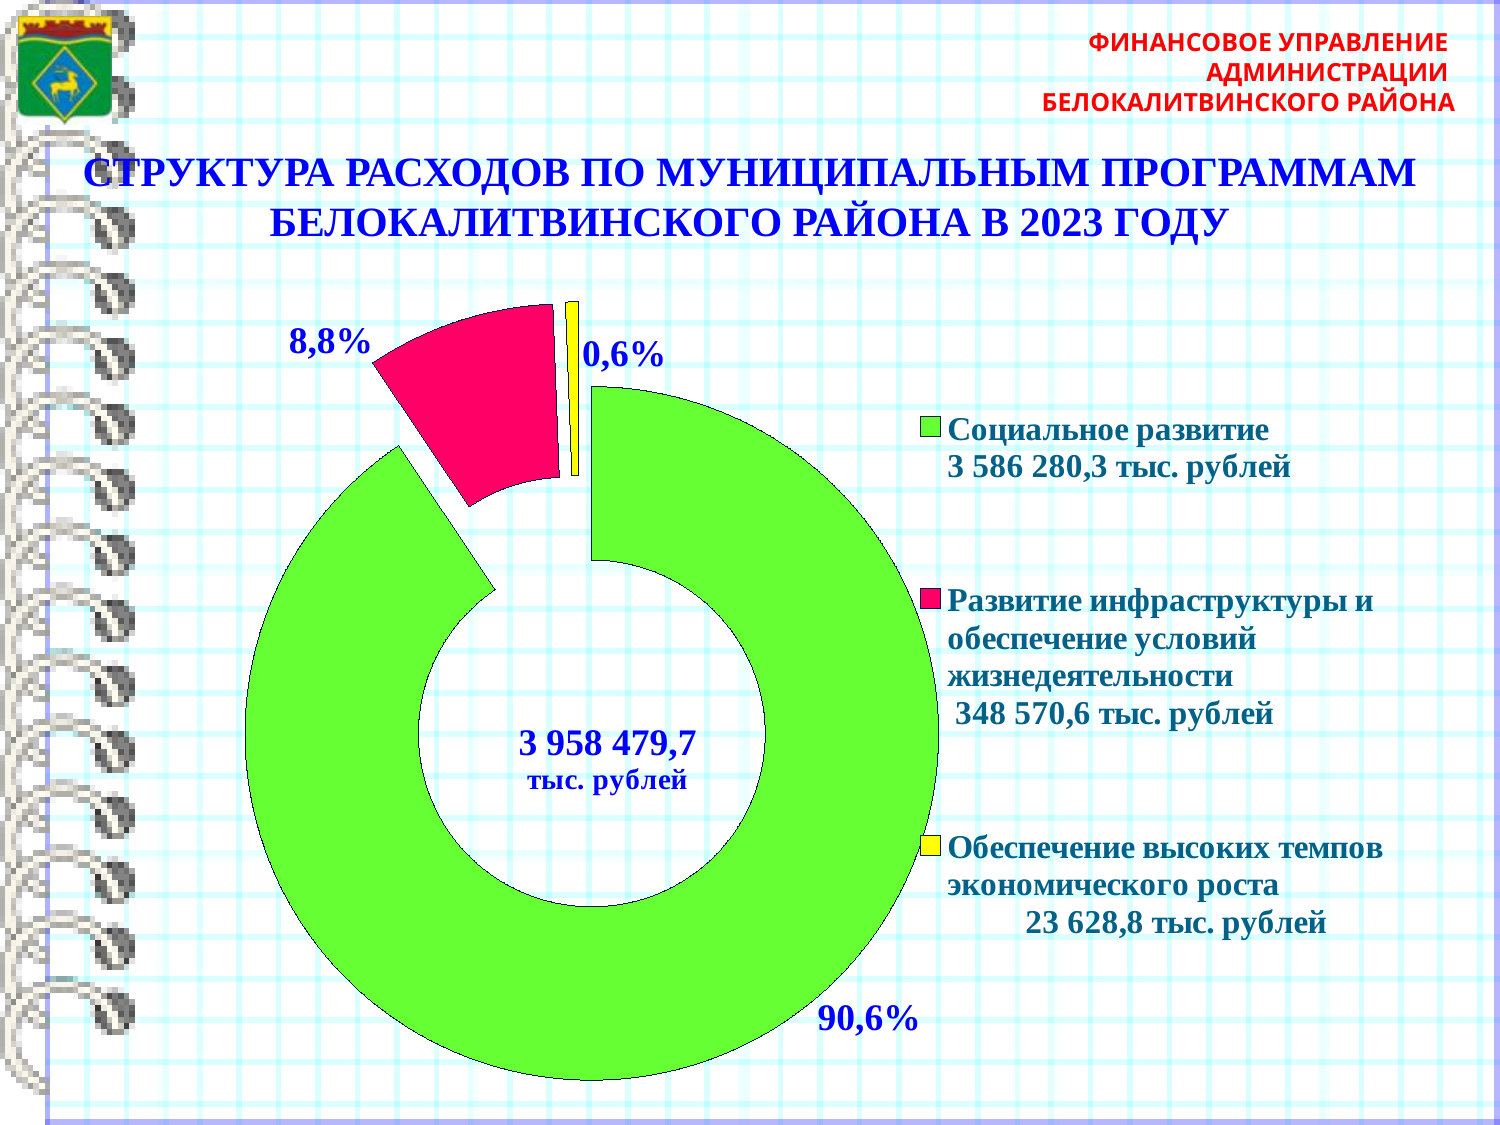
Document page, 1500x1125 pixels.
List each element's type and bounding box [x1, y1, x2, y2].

picture [0, 0, 1500, 1125]
chart [147, 266, 1459, 1083]
